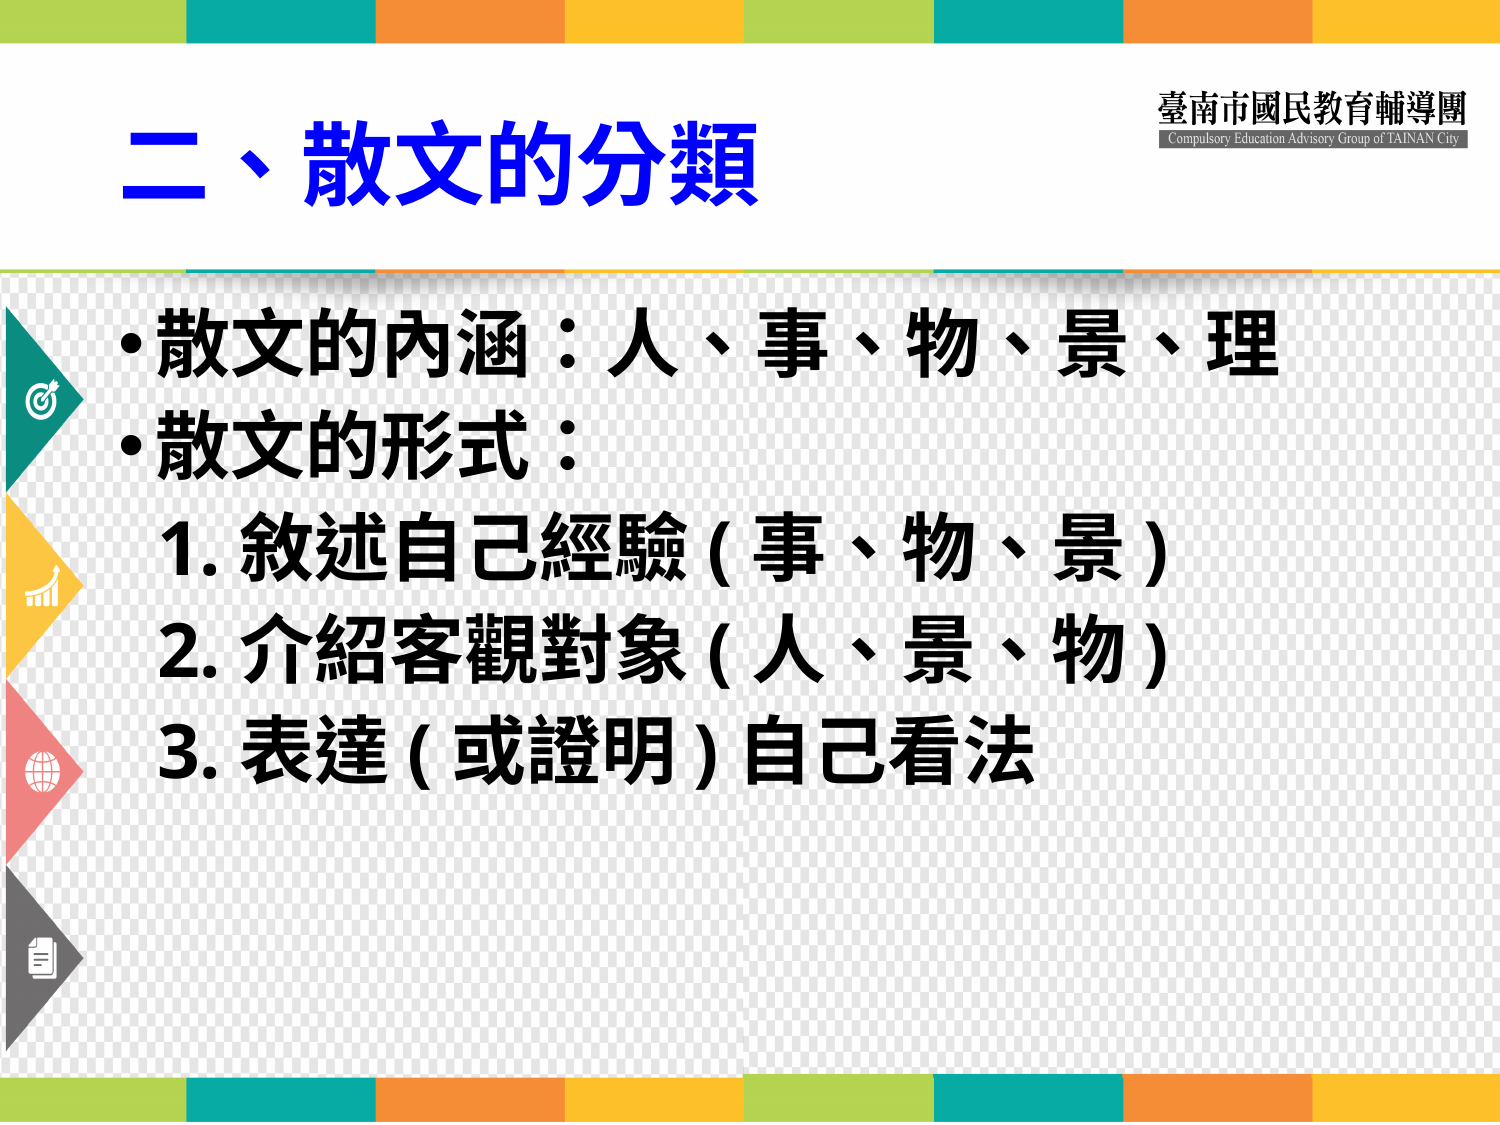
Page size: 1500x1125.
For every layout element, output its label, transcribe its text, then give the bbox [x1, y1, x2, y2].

picture [0, 0, 1500, 1125]
list 散文的內涵：人、事、物、景、理 散文的形式： 1.敘述自己經驗(事、物、景) 2.介紹客觀對象(人、景、物) 3.表達(或證明)自己看法 [103, 299, 1397, 1014]
title 二、散文的分類 [103, 59, 1397, 278]
